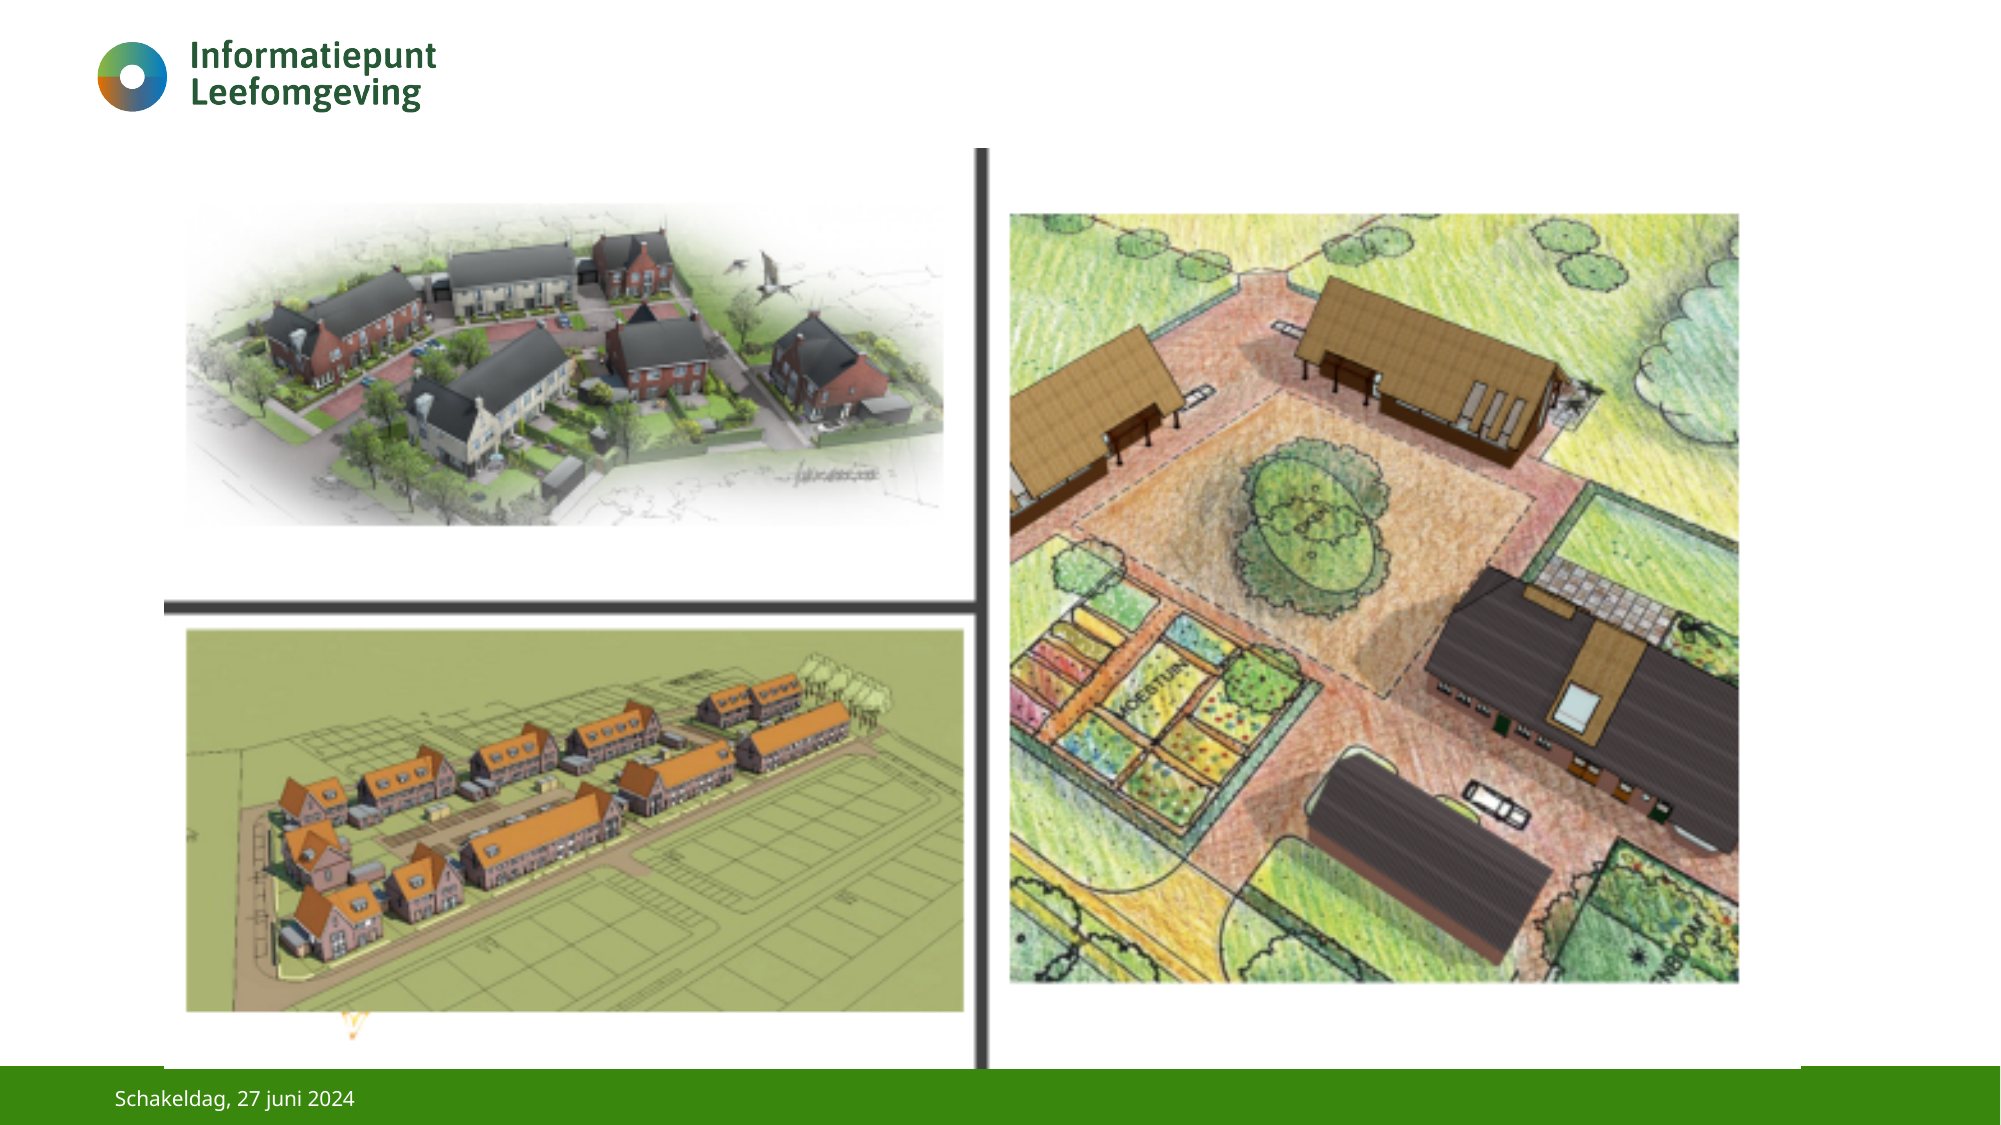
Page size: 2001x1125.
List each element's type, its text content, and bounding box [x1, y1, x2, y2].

picture [164, 148, 1801, 1069]
picture [68, 12, 513, 142]
footer Schakeldag, 27 juni 2024 [99, 1068, 734, 1125]
